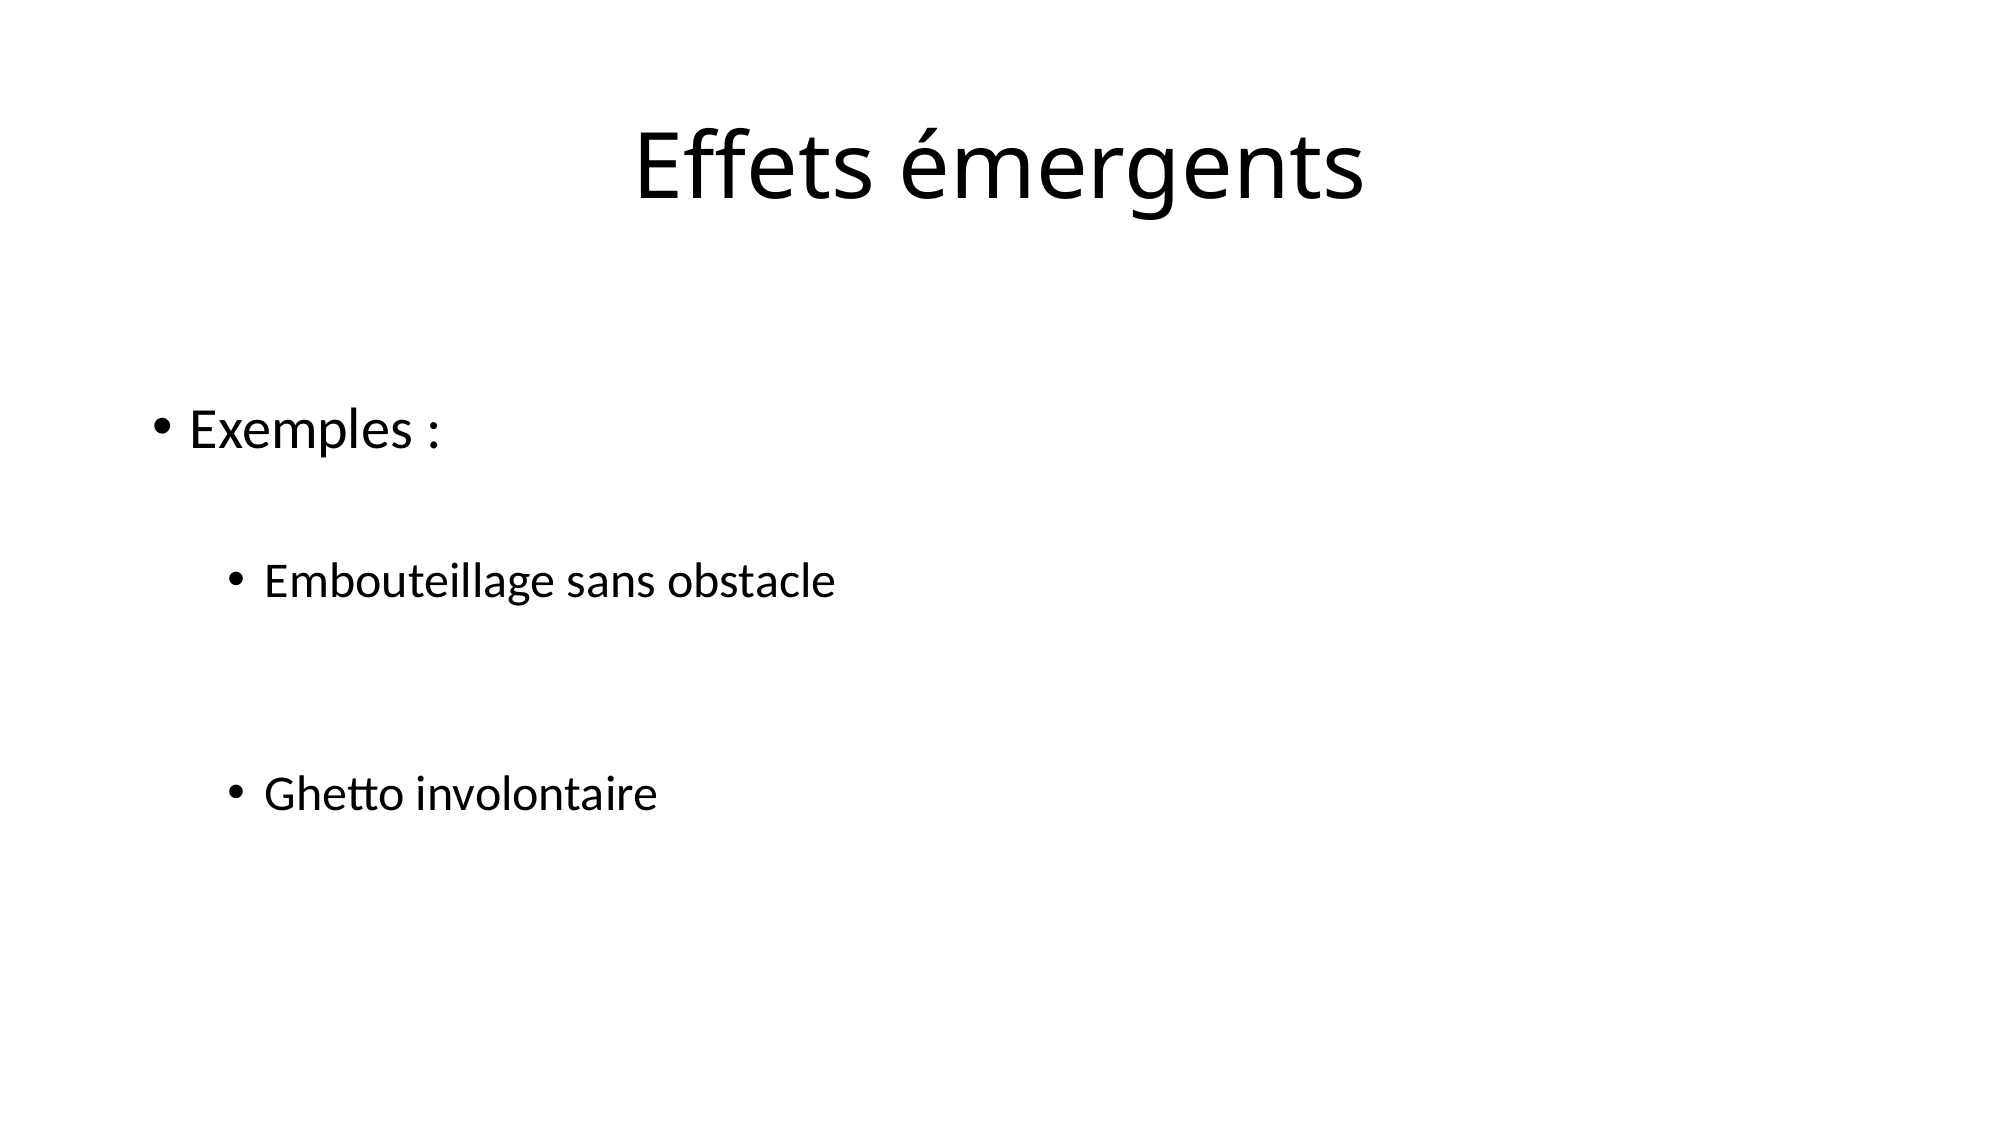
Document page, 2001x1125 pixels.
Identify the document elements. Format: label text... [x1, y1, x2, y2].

list Exemples : Embouteillage sans obstacle Ghetto involontaire [137, 299, 1863, 1014]
title Effets émergents [137, 59, 1863, 278]
